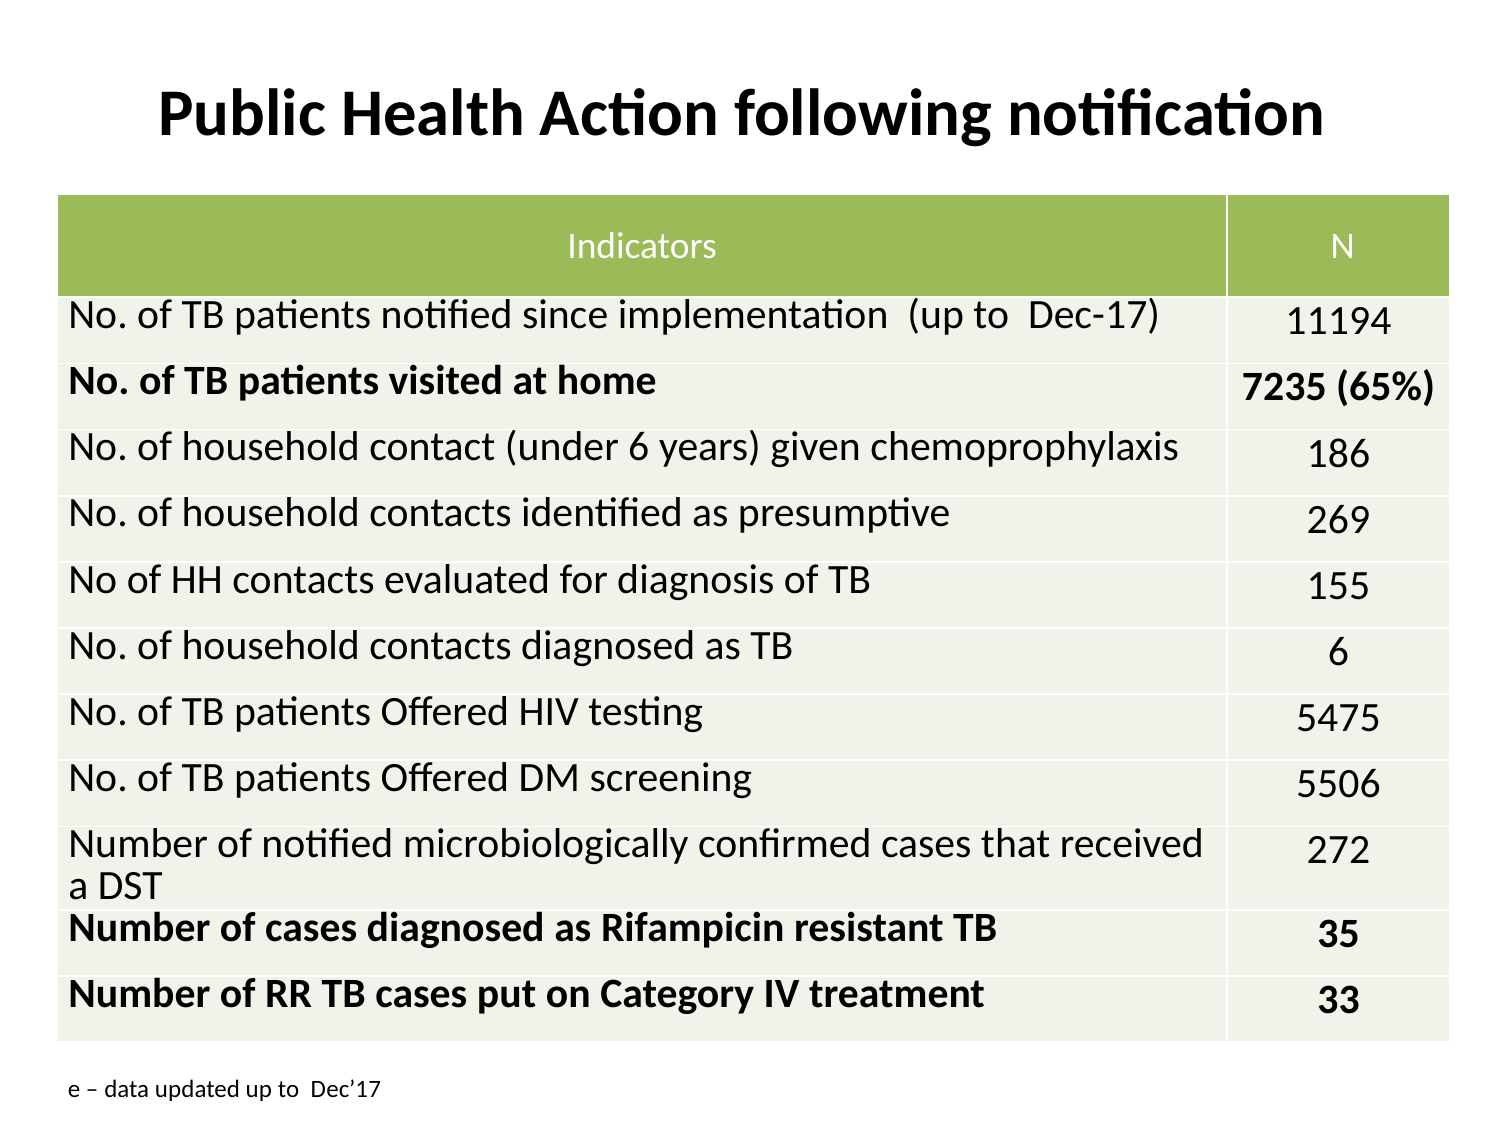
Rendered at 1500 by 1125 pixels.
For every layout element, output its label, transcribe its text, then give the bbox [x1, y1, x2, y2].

table_cell 11194 [1228, 298, 1449, 363]
table_cell No. of household contacts diagnosed as TB [58, 629, 1226, 693]
table_cell No. of TB patients Offered DM screening [58, 761, 1226, 826]
table_cell 33 [1228, 977, 1449, 1041]
table_cell No. of TB patients notified since implementation (up to Dec-17) [58, 298, 1226, 363]
title Public Health Action following notification [75, 45, 1425, 173]
table_cell 5506 [1228, 761, 1449, 826]
table_cell No. of TB patients Offered HIV testing [58, 695, 1226, 759]
table_cell Number of notified microbiologically confirmed cases that received a DST [58, 827, 1226, 909]
table_cell Number of cases diagnosed as Rifampicin resistant TB [58, 911, 1226, 975]
table_cell No. of TB patients visited at home [58, 364, 1226, 429]
table_cell 35 [1228, 911, 1449, 975]
table_cell 269 [1228, 497, 1449, 561]
text_box e – data updated up to Dec’17 [53, 1065, 1447, 1110]
table_cell 5475 [1228, 695, 1449, 759]
table_cell 186 [1228, 430, 1449, 495]
table_cell 6 [1228, 629, 1449, 693]
table_cell Number of RR TB cases put on Category IV treatment [58, 977, 1226, 1041]
table_cell No of HH contacts evaluated for diagnosis of TB [58, 563, 1226, 627]
table_cell 272 [1228, 827, 1449, 909]
table_header Indicators [58, 195, 1226, 296]
table_header N [1228, 195, 1449, 296]
table_cell 7235 (65%) [1228, 364, 1449, 429]
table_cell No. of household contacts identified as presumptive [58, 497, 1226, 561]
table_cell 155 [1228, 563, 1449, 627]
table_cell No. of household contact (under 6 years) given chemoprophylaxis [58, 430, 1226, 495]
